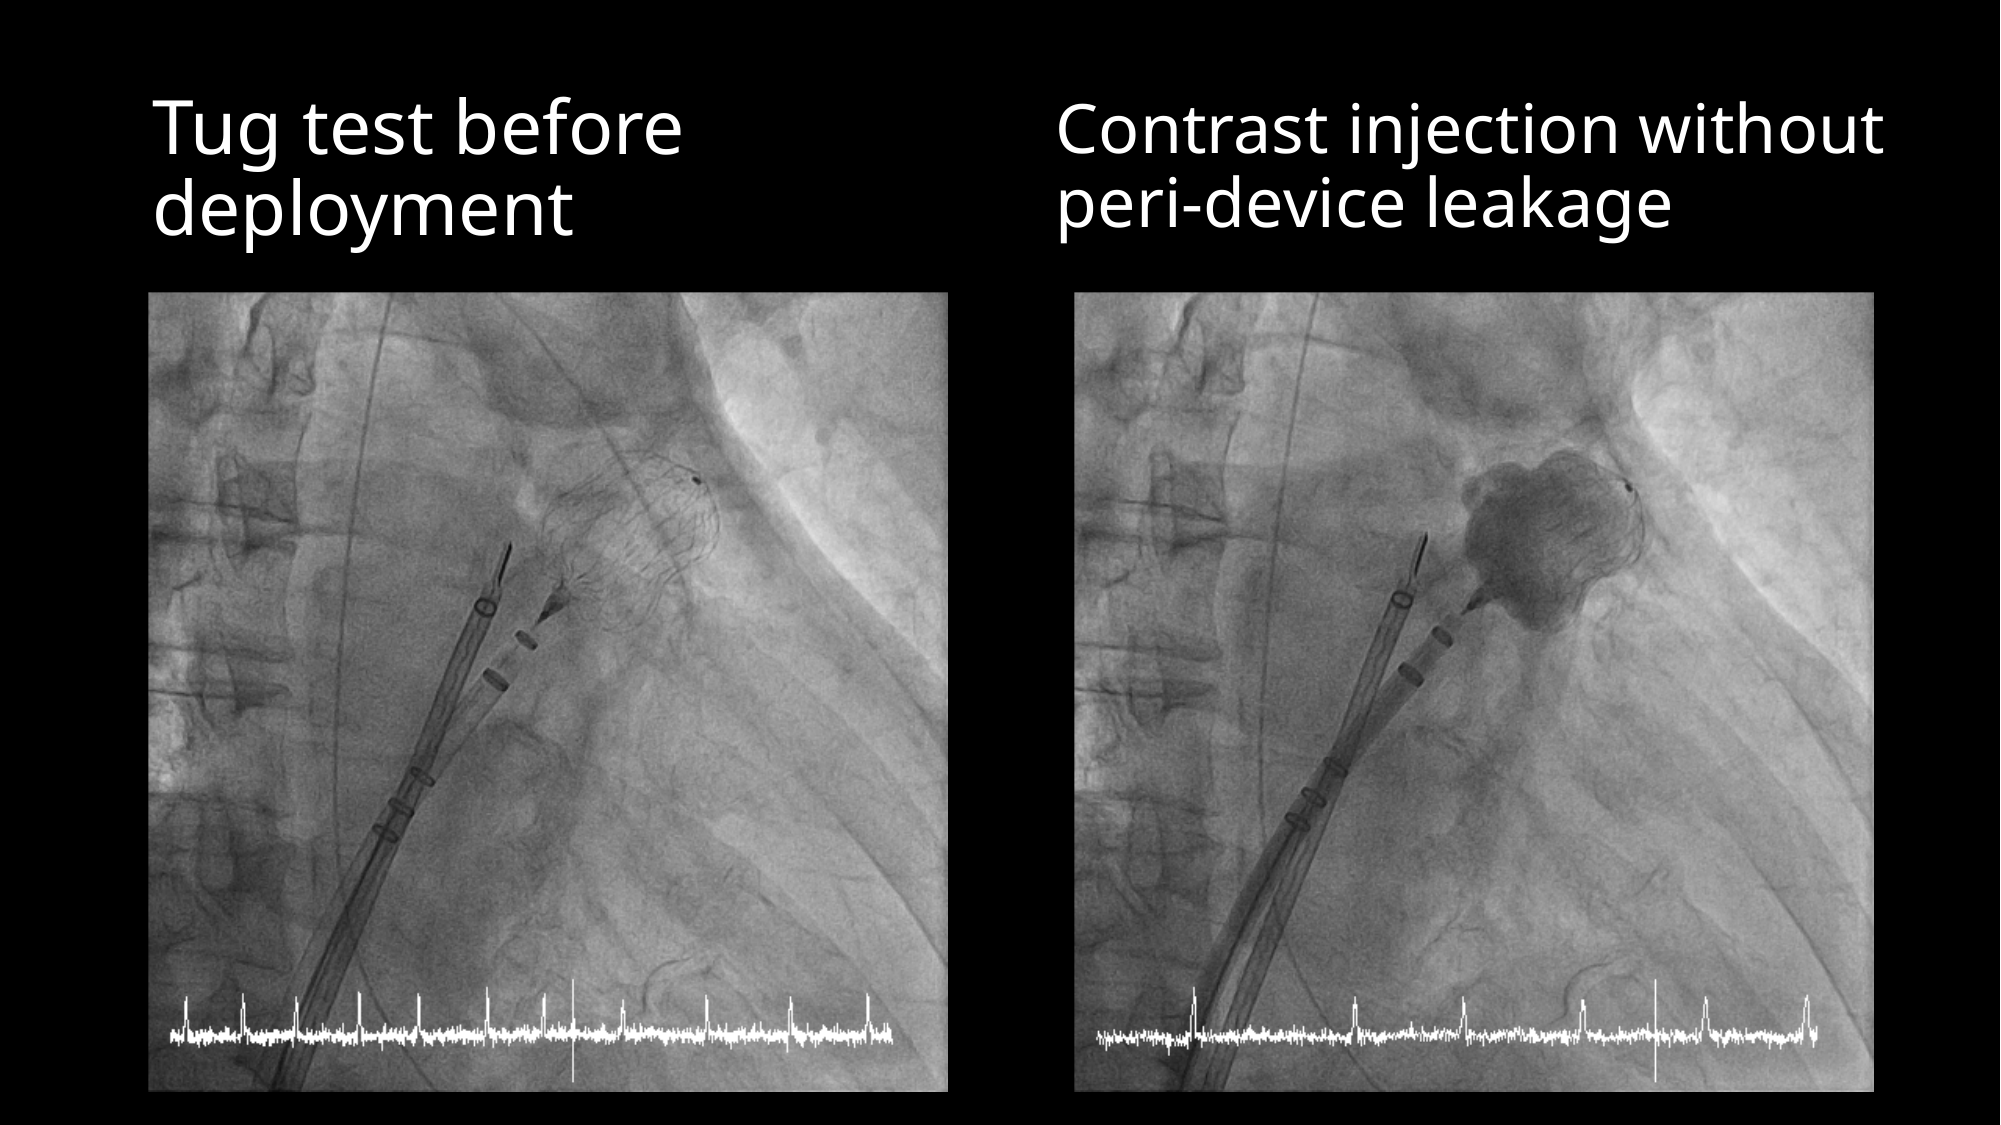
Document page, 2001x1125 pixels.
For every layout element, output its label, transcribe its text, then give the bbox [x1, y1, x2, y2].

picture [1073, 291, 1874, 1092]
text_box Contrast injection without peri-device leakage [1040, 60, 1929, 278]
picture [147, 291, 948, 1092]
title Tug test before deployment [137, 59, 965, 282]
